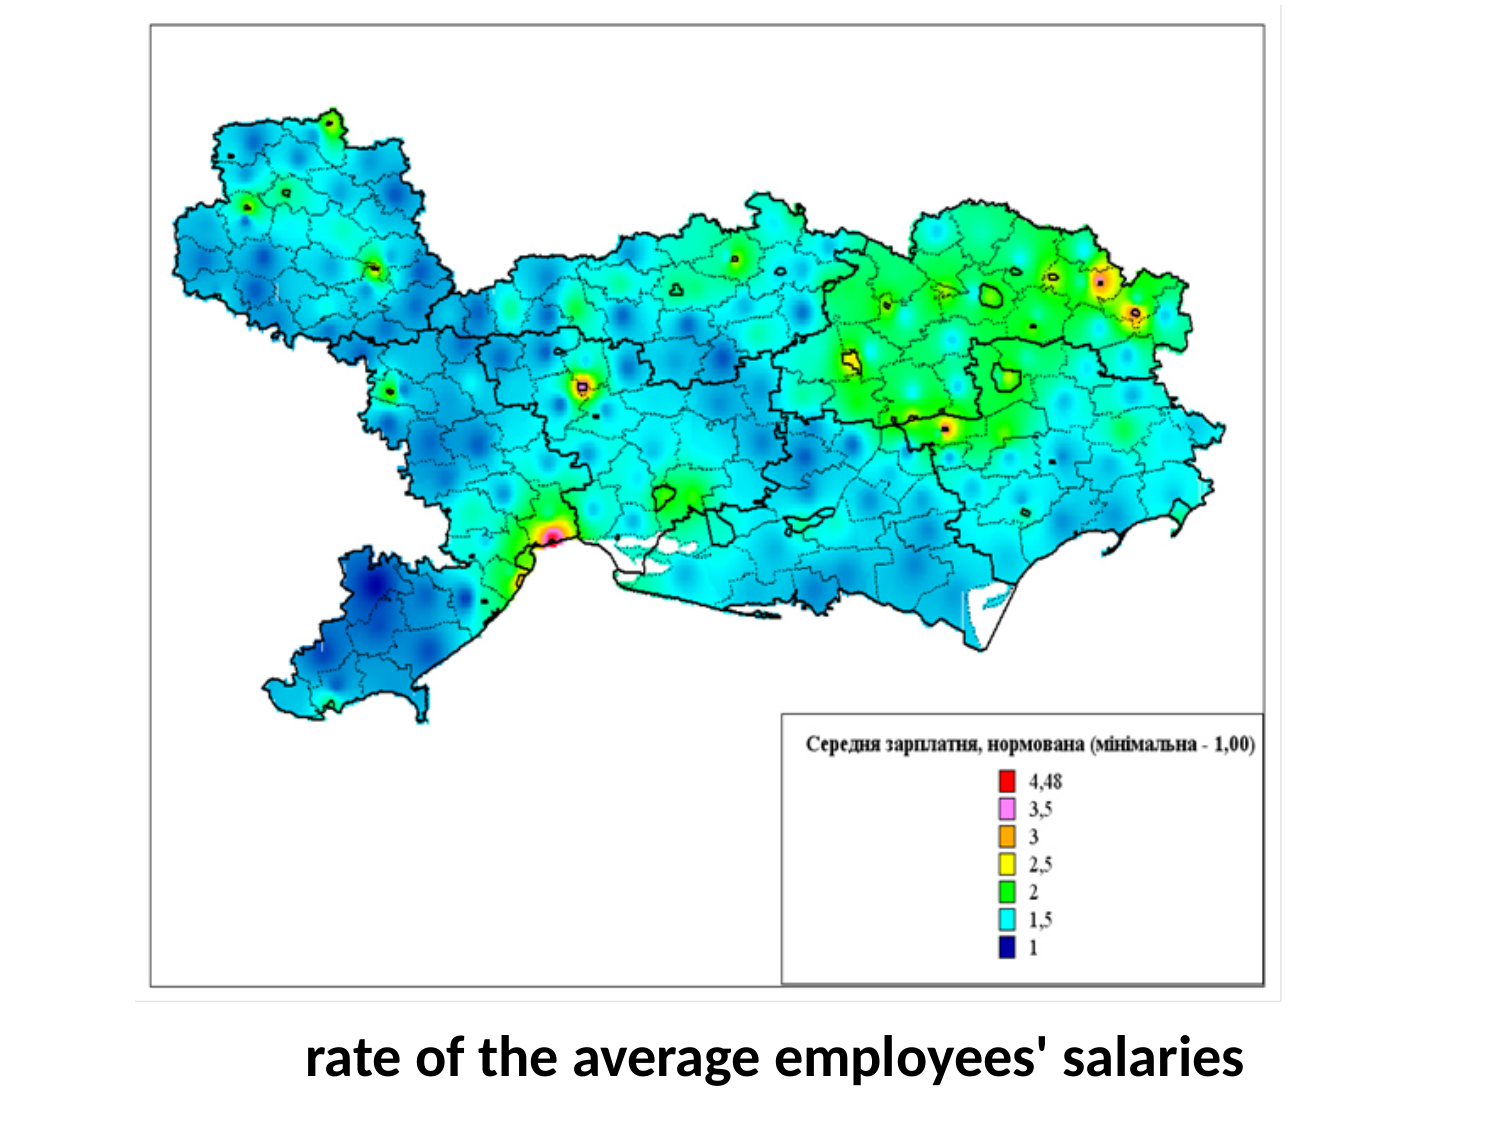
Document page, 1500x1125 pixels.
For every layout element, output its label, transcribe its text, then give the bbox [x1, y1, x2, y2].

title rate of the average employees' salaries [100, 999, 1451, 1106]
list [135, 4, 1284, 1006]
